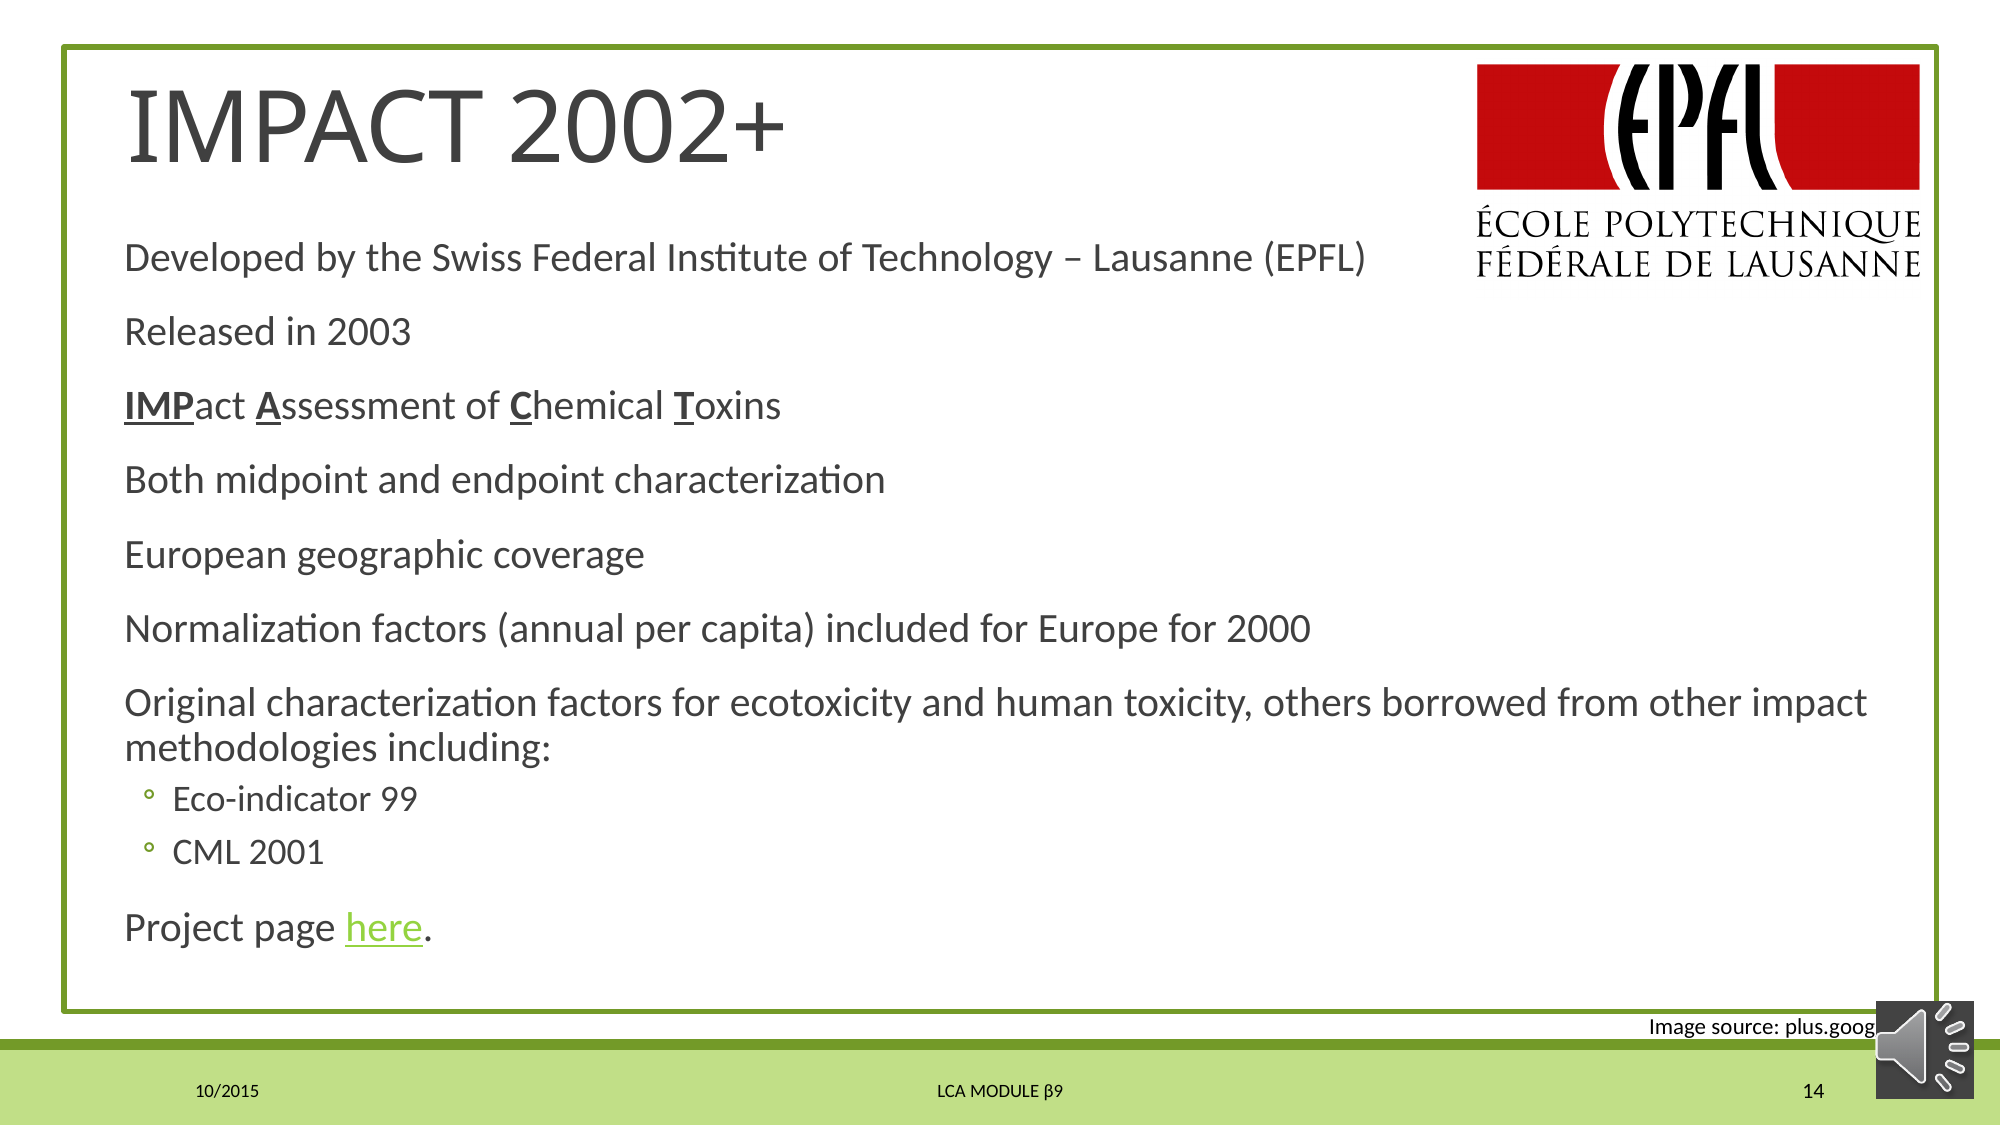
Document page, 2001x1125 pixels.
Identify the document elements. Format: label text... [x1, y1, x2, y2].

list Developed by the Swiss Federal Institute of Technology – Lausanne (EPFL) Released in 2003 IMPact Assessment of Chemical Toxins Both midpoint and endpoint characterization European geographic coverage Normalization factors (annual per capita) included for Europe for 2000 Original characterization factors for ecotoxicity and human toxicity, others borrowed from other impact methodologies including: Eco-indicator 99 CML 2001 Project page here. [109, 227, 1892, 991]
slide_number 14 [1624, 1059, 1840, 1120]
slide_number 10/2015 [180, 1059, 586, 1120]
picture [1874, 999, 1976, 1101]
title IMPACT 2002+ [112, 45, 1763, 191]
footer LCA Module β9 [604, 1059, 1396, 1120]
picture [1475, 57, 1922, 301]
text_box Image source: plus.google.com [1634, 1003, 1871, 1047]
